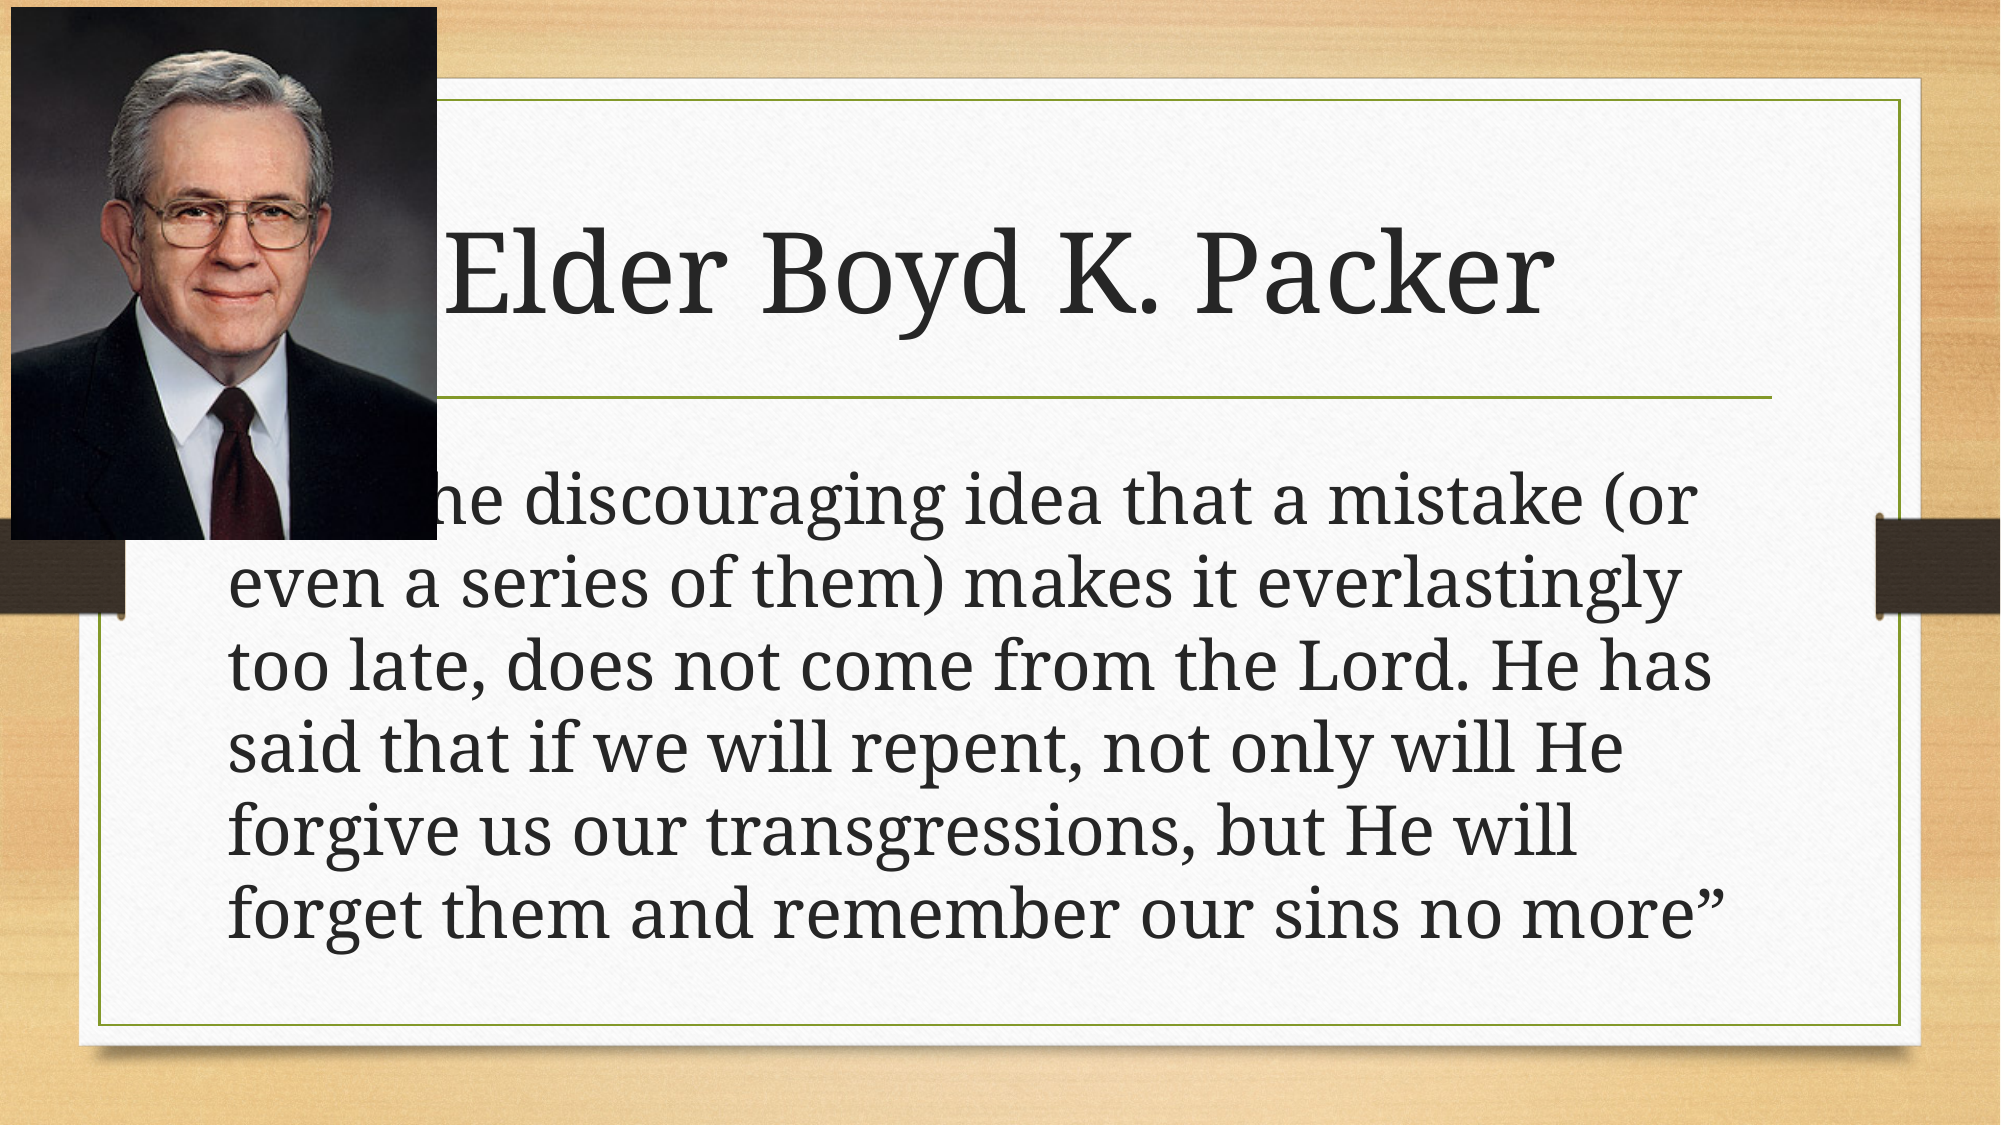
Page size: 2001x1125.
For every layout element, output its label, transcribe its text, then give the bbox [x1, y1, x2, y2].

picture [0, 0, 2001, 1125]
title Elder Boyd K. Packer [437, 161, 1788, 375]
list “The discouraging idea that a mistake (or even a series of them) makes it everlastingly too late, does not come from the Lord. He has said that if we will repent, not only will He forgive us our transgressions, but He will forget them and remember our sins no more” [212, 447, 1788, 1041]
